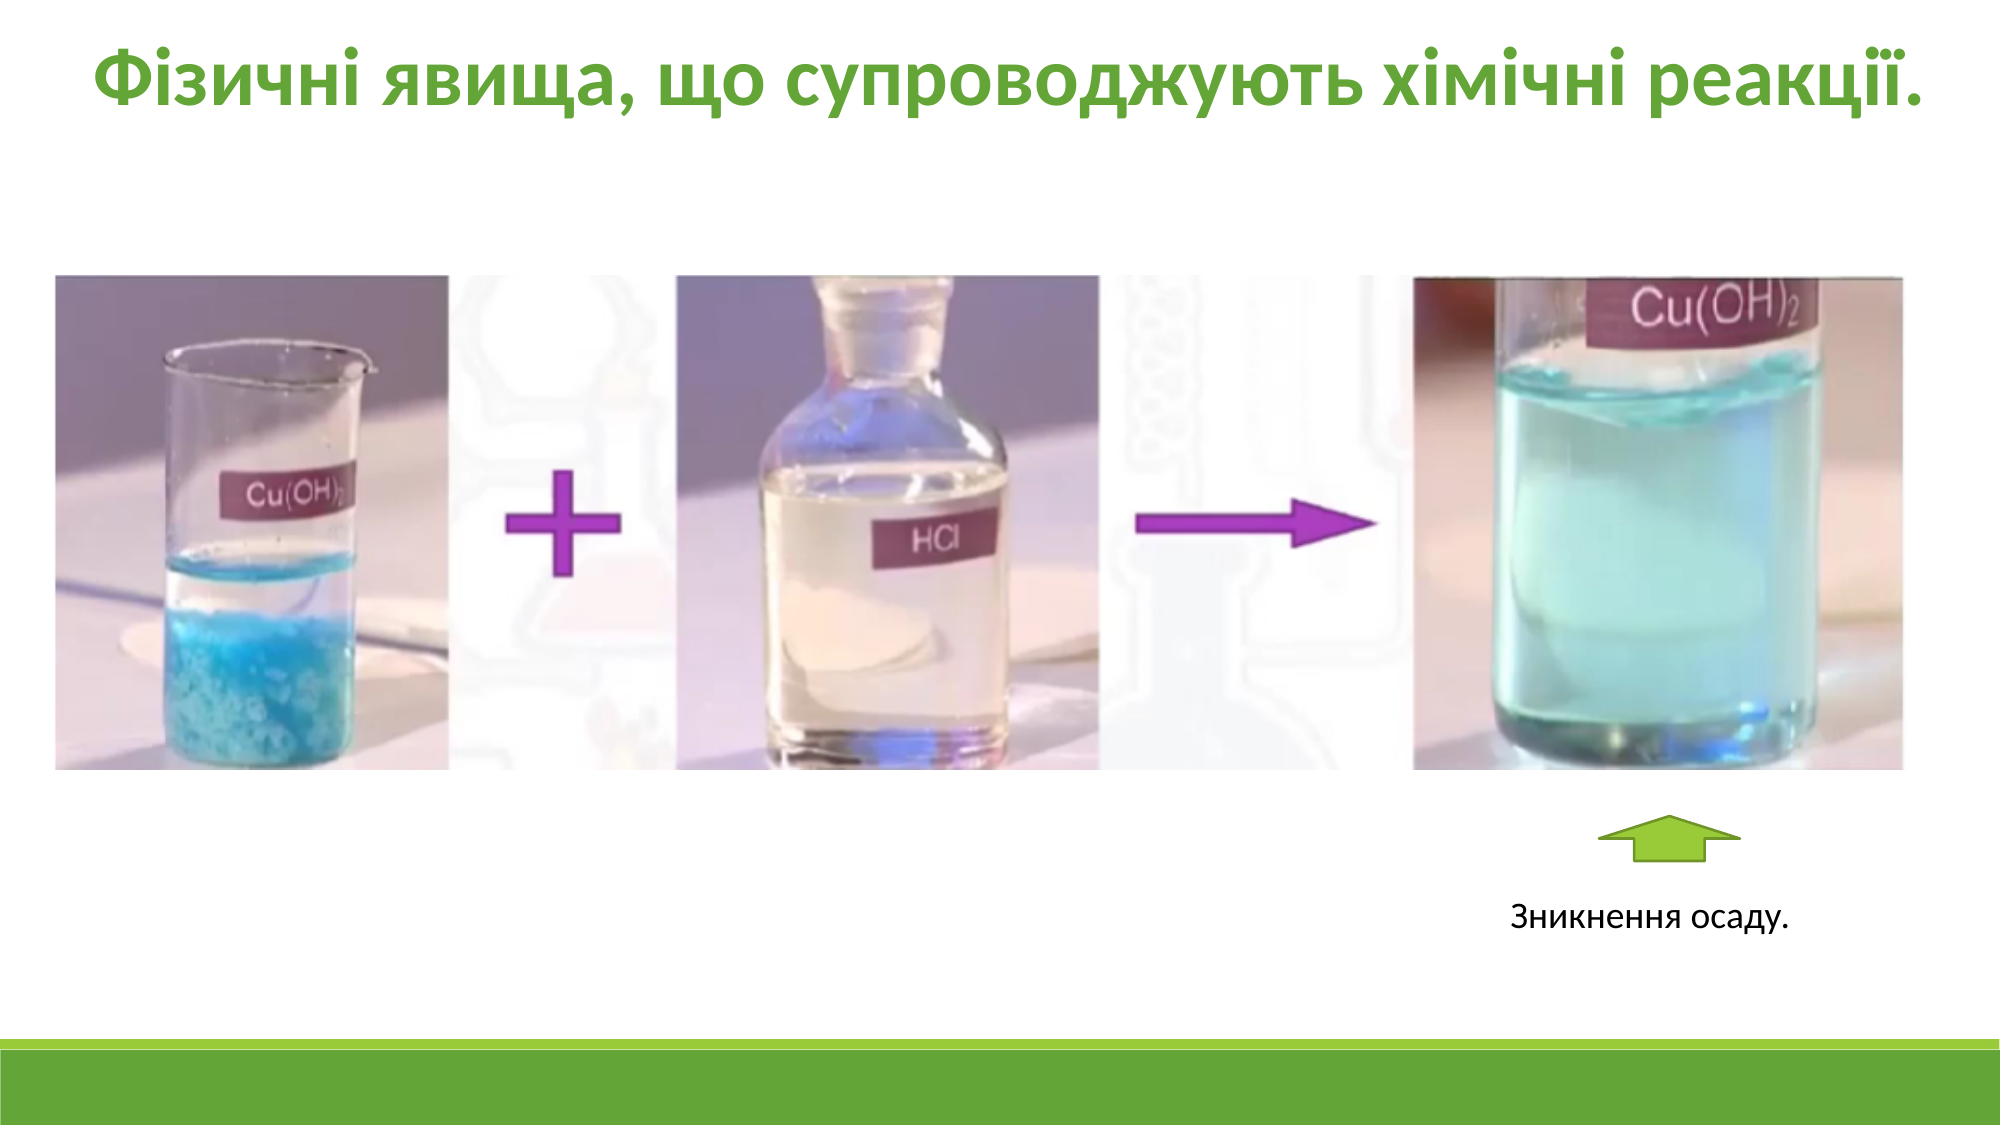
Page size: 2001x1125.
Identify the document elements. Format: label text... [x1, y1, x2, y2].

text_box [1598, 816, 1740, 862]
picture [54, 275, 1907, 770]
text_box Фізичні явища, що супроводжують хімічні реакції. [34, 15, 1986, 130]
text_box Зникнення осаду. [1495, 883, 1943, 944]
